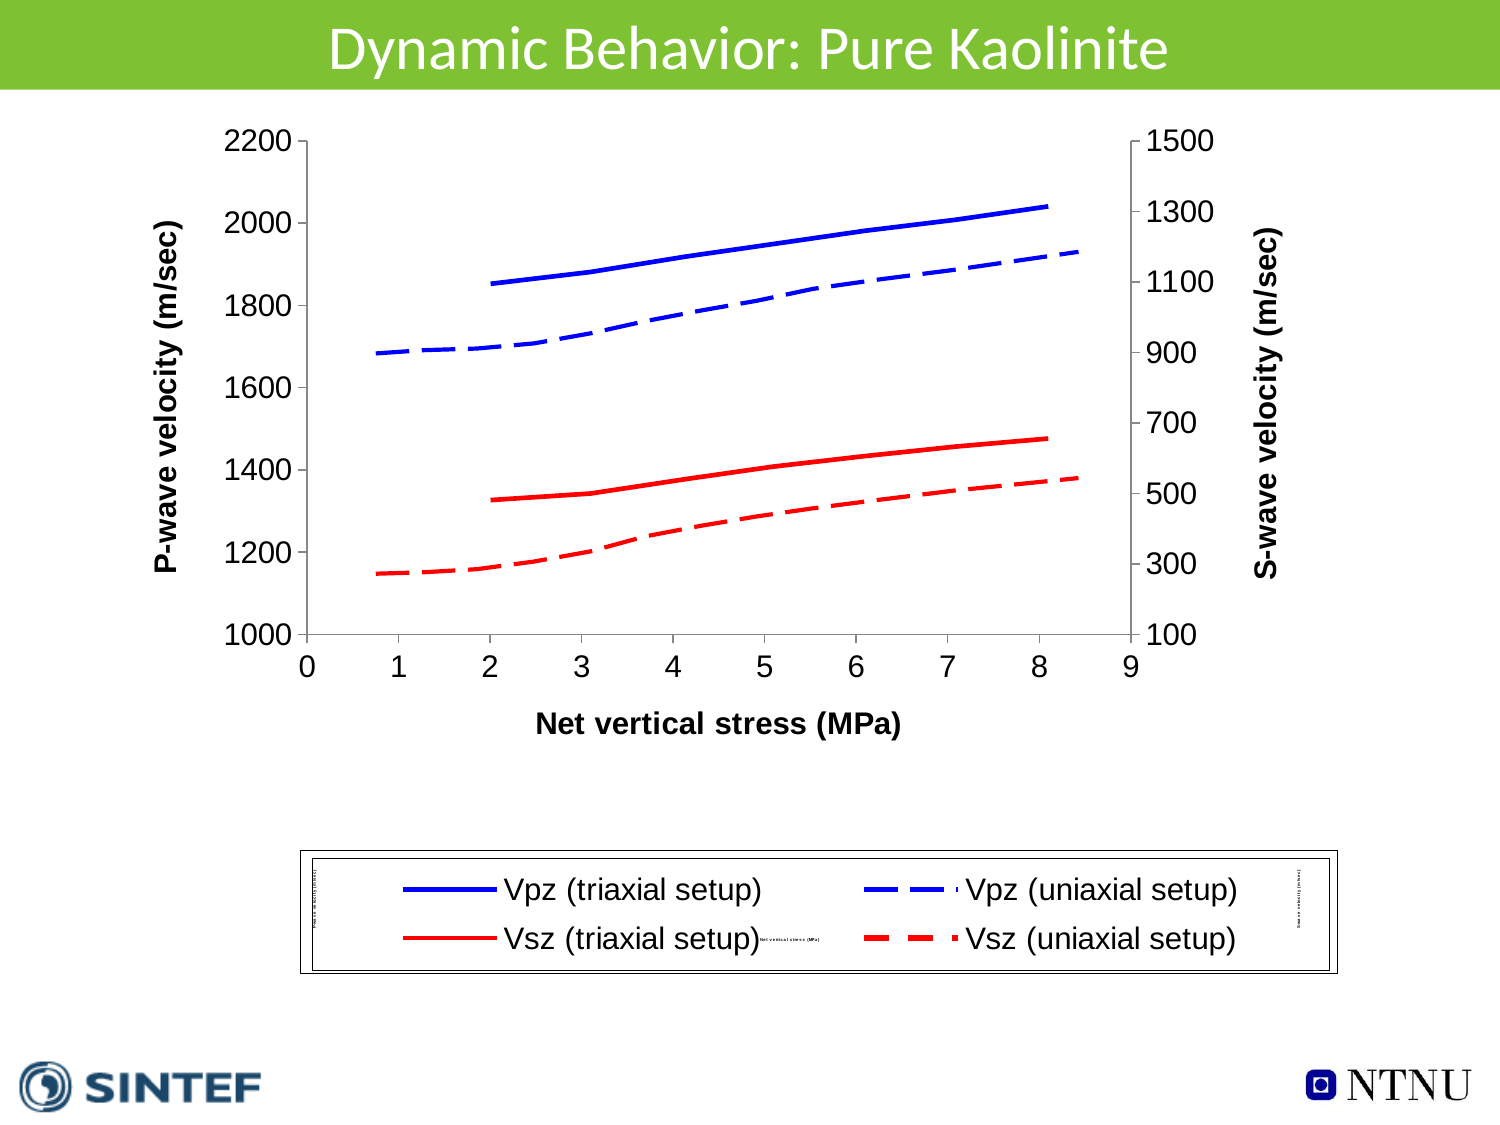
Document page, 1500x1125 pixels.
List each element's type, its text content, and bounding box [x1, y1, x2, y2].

picture [1299, 1062, 1477, 1108]
text_box Dynamic Behavior: Pure Kaolinite [0, 0, 1500, 90]
chart [299, 849, 1338, 974]
picture [12, 1043, 284, 1125]
chart [112, 112, 1313, 776]
